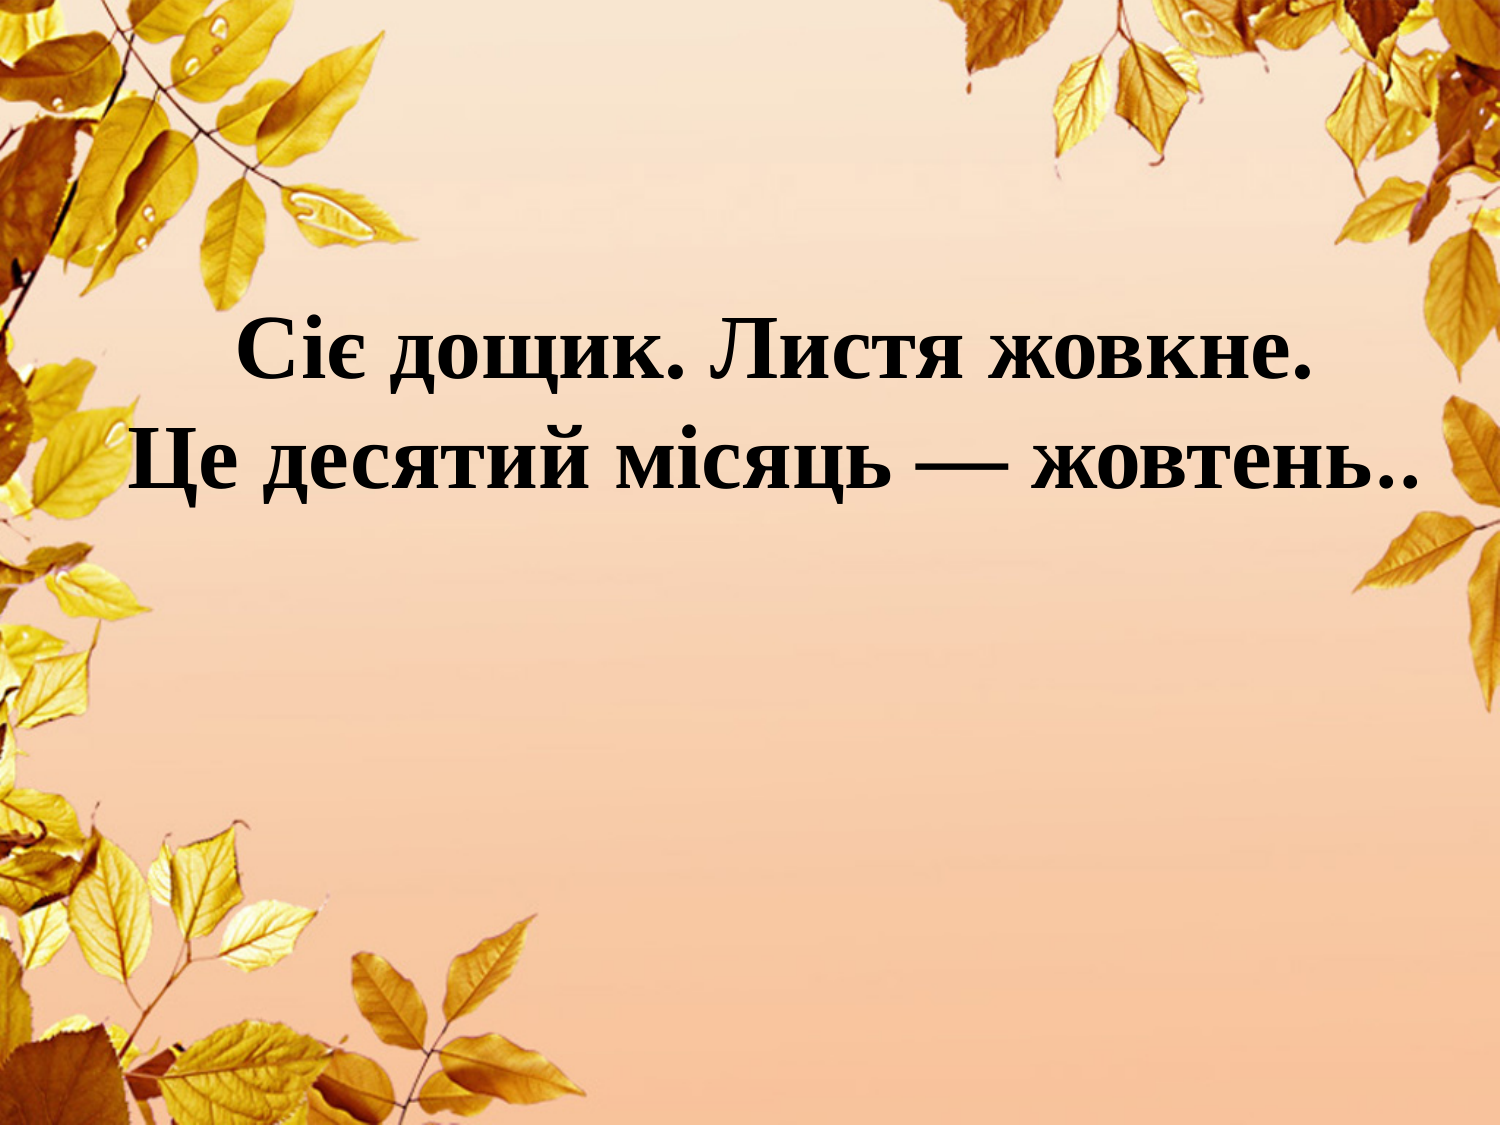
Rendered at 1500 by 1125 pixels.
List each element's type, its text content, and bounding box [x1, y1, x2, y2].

picture [0, 0, 1500, 1125]
title Сіє дощик. Листя жовкне. Це десятий місяць — жовтень.. [100, 302, 1451, 491]
